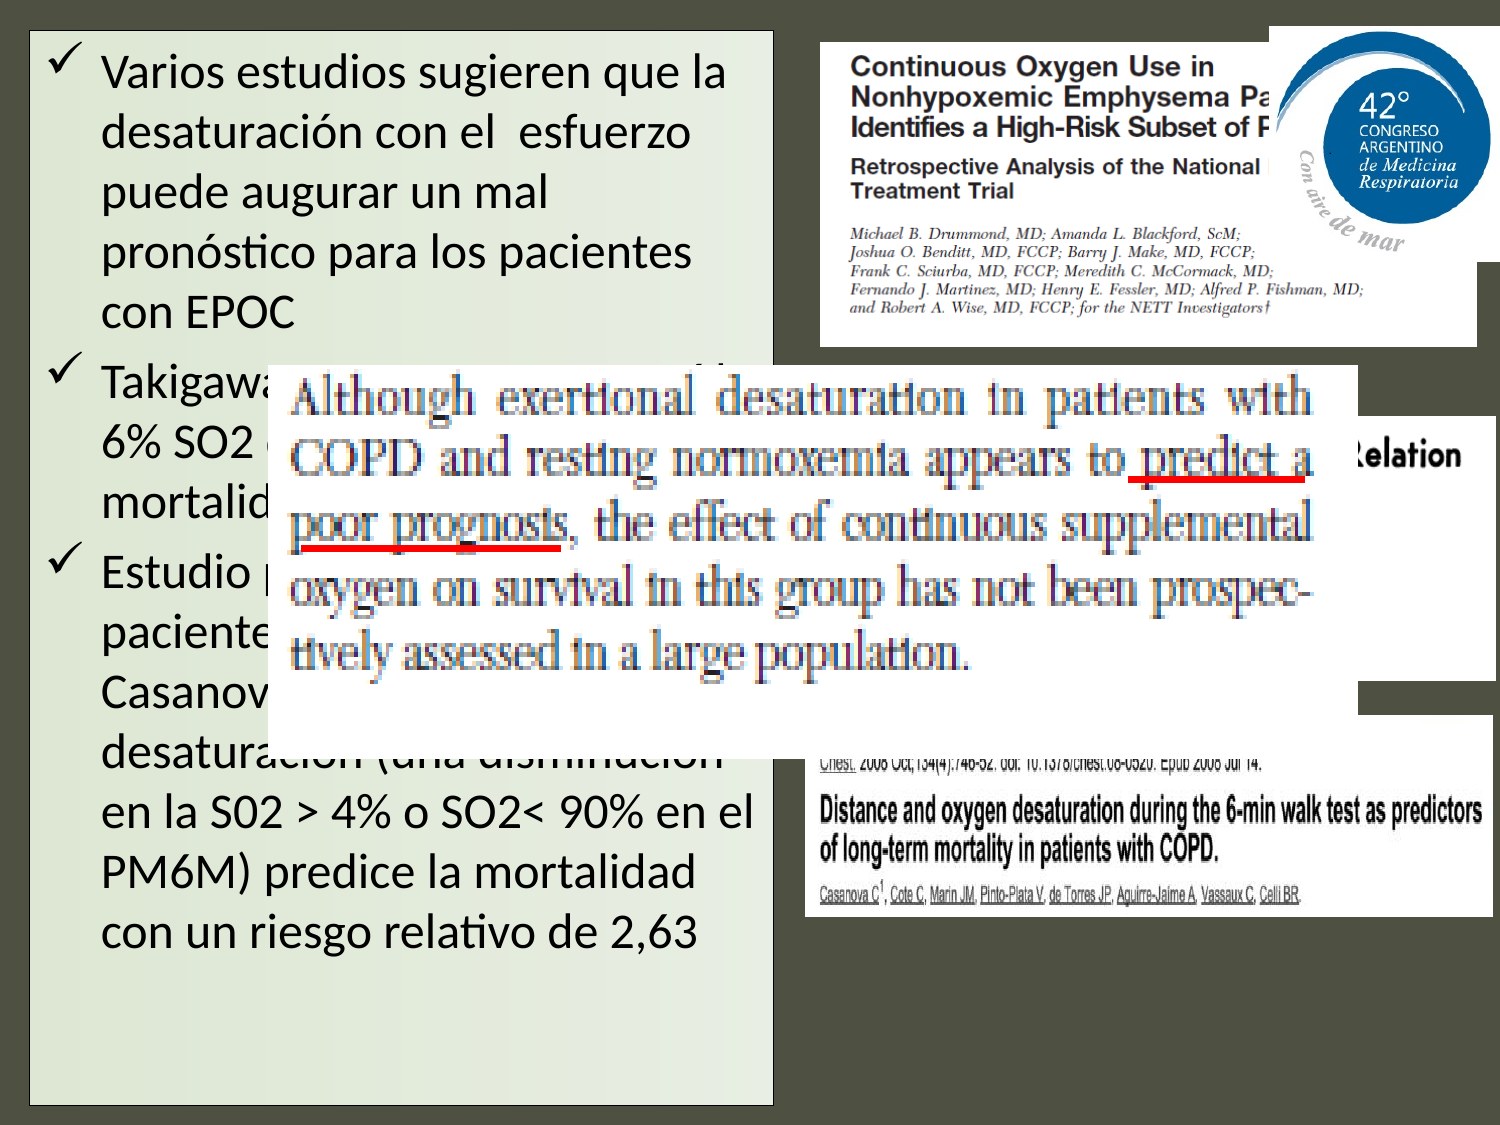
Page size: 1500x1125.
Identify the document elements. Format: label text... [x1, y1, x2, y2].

list Varios estudios sugieren que la desaturación con el esfuerzo puede augurar un mal pronóstico para los pacientes con EPOC Takigawa mostraron q una caída 6% SO2 durante PM6M predijo mortalidad. Estudio prospectivo de 576 pacientes con EPOC estable, Casanova demostró que la desaturación (una disminución en la S02 > 4% o SO2< 90% en el PM6M) predice la mortalidad con un riesgo relativo de 2,63 [29, 30, 774, 1106]
picture [268, 365, 1496, 759]
picture [820, 26, 1500, 347]
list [805, 715, 1493, 917]
